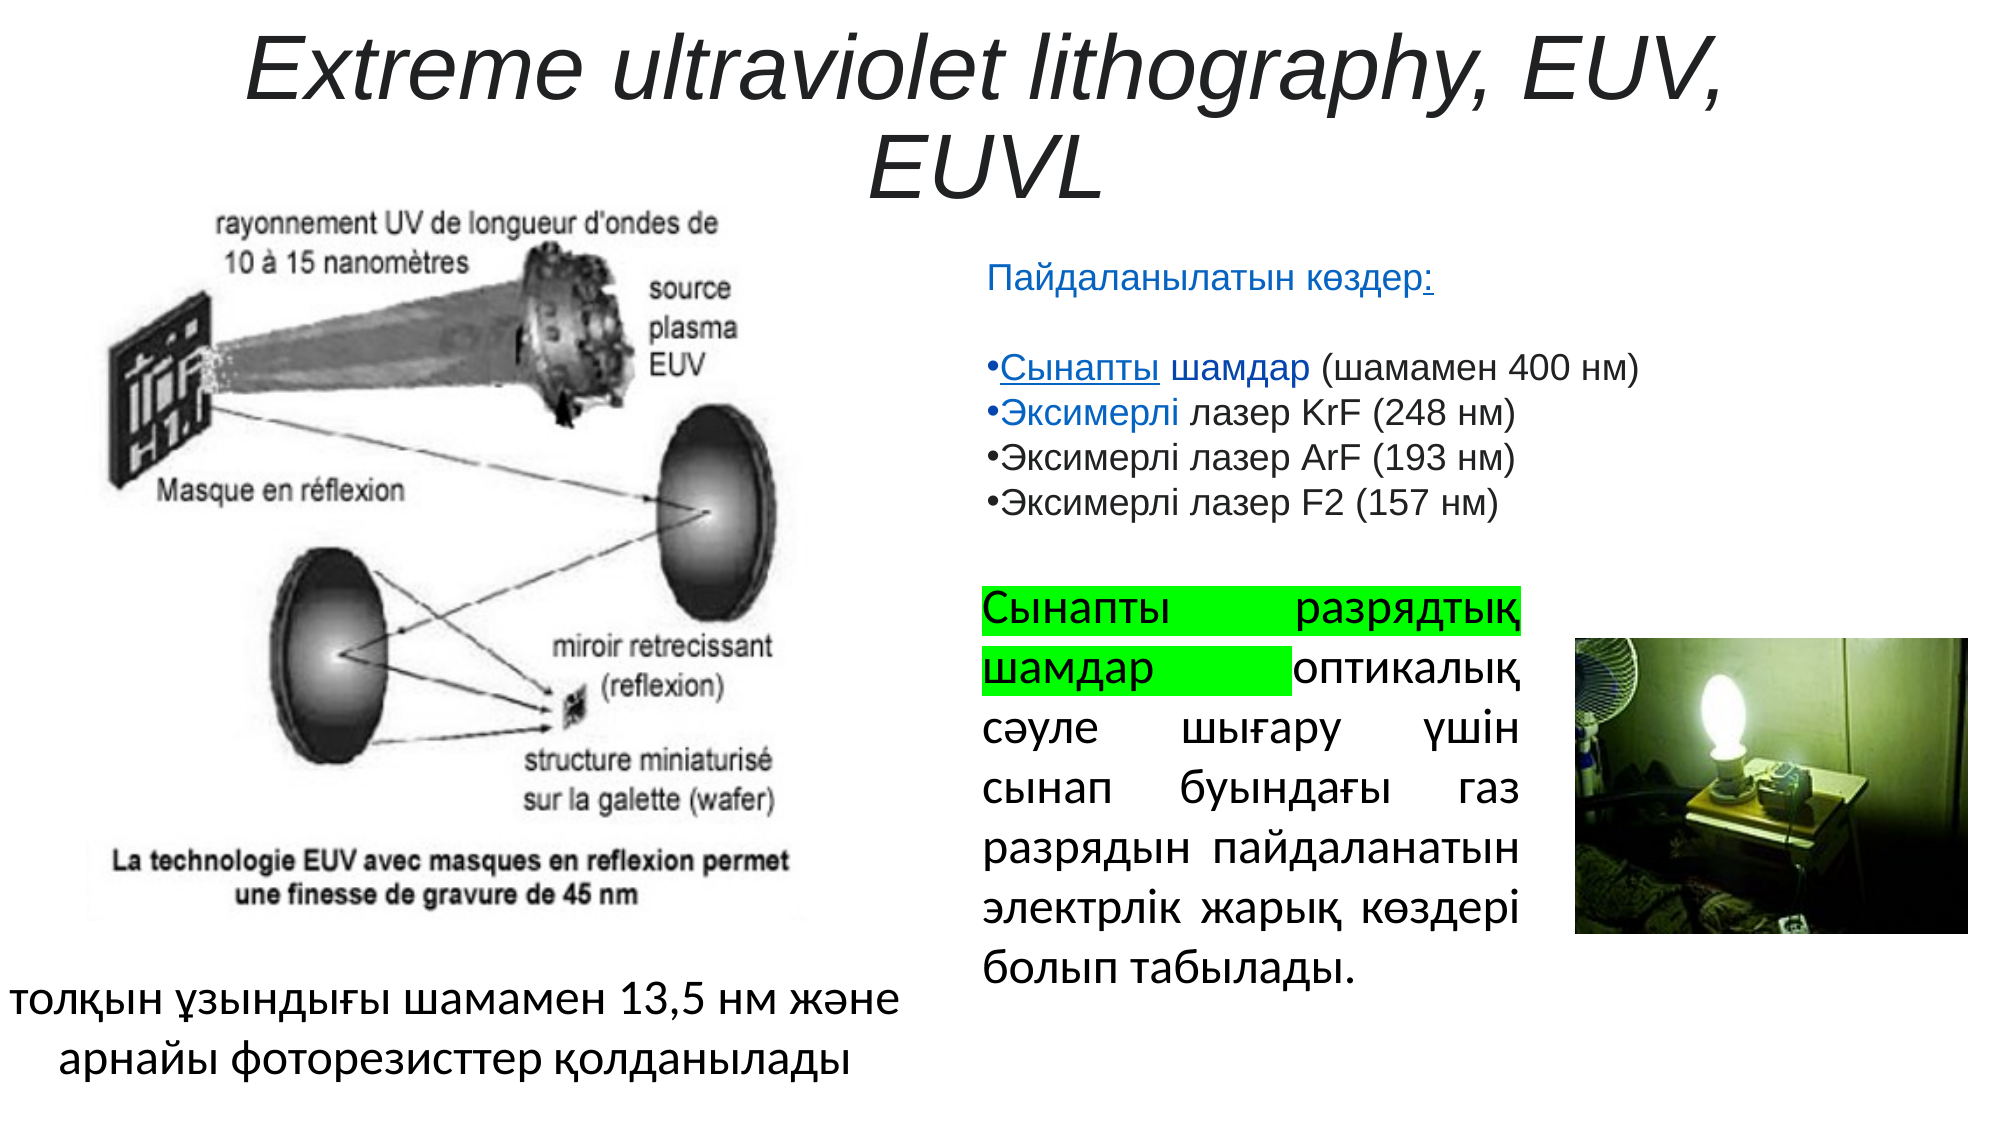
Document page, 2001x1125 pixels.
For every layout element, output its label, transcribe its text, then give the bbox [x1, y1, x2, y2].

text_box Пайдаланылатын көздер: Сынапты шамдар (шамамен 400 нм) Эксимерлі лазер KrF (248 нм) Эксимерлі лазер ArF (193 нм) Эксимерлі лазер F2 (157 нм) [971, 246, 1670, 531]
text_box толқын ұзындығы шамамен 13,5 нм және арнайы фоторезисттер қолданылады [0, 956, 955, 1092]
picture [86, 192, 824, 921]
text_box Сынапты разрядтық шамдар оптикалық сәуле шығару үшін сынап буындағы газ разрядын пайдаланатын электрлік жарық көздері болып табылады. [967, 566, 1536, 1001]
picture [1574, 638, 1968, 934]
title Extreme ultraviolet lithography, EUV, EUVL [125, 10, 1851, 228]
